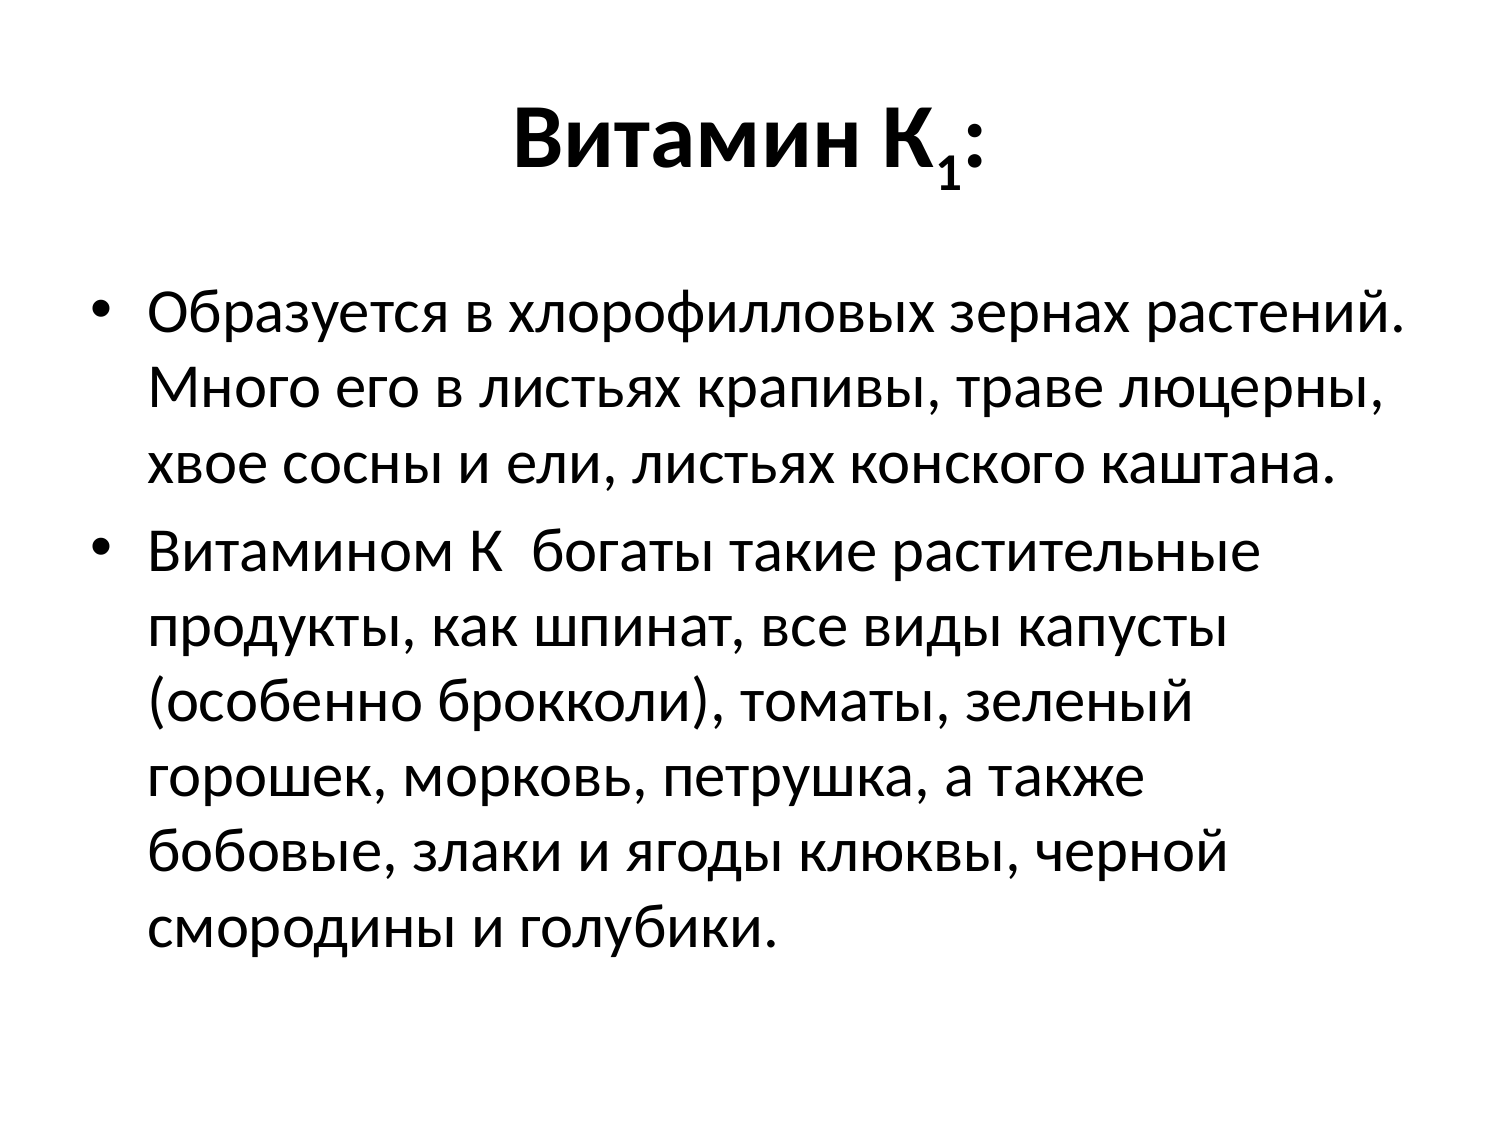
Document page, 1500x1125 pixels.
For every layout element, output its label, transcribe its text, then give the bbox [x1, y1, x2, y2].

title Витамин К1: [75, 45, 1425, 233]
list Образуется в хлорофилловых зернах растений. Много его в листьях крапивы, траве люцерны, хвое сосны и ели, листьях конского каштана. Витамином К богаты такие растительные продукты, как шпинат, все виды капусты (особенно брокколи), томаты, зеленый горошек, морковь, петрушка, а также бобовые, злаки и ягоды клюквы, черной смородины и голубики. [75, 262, 1425, 1005]
